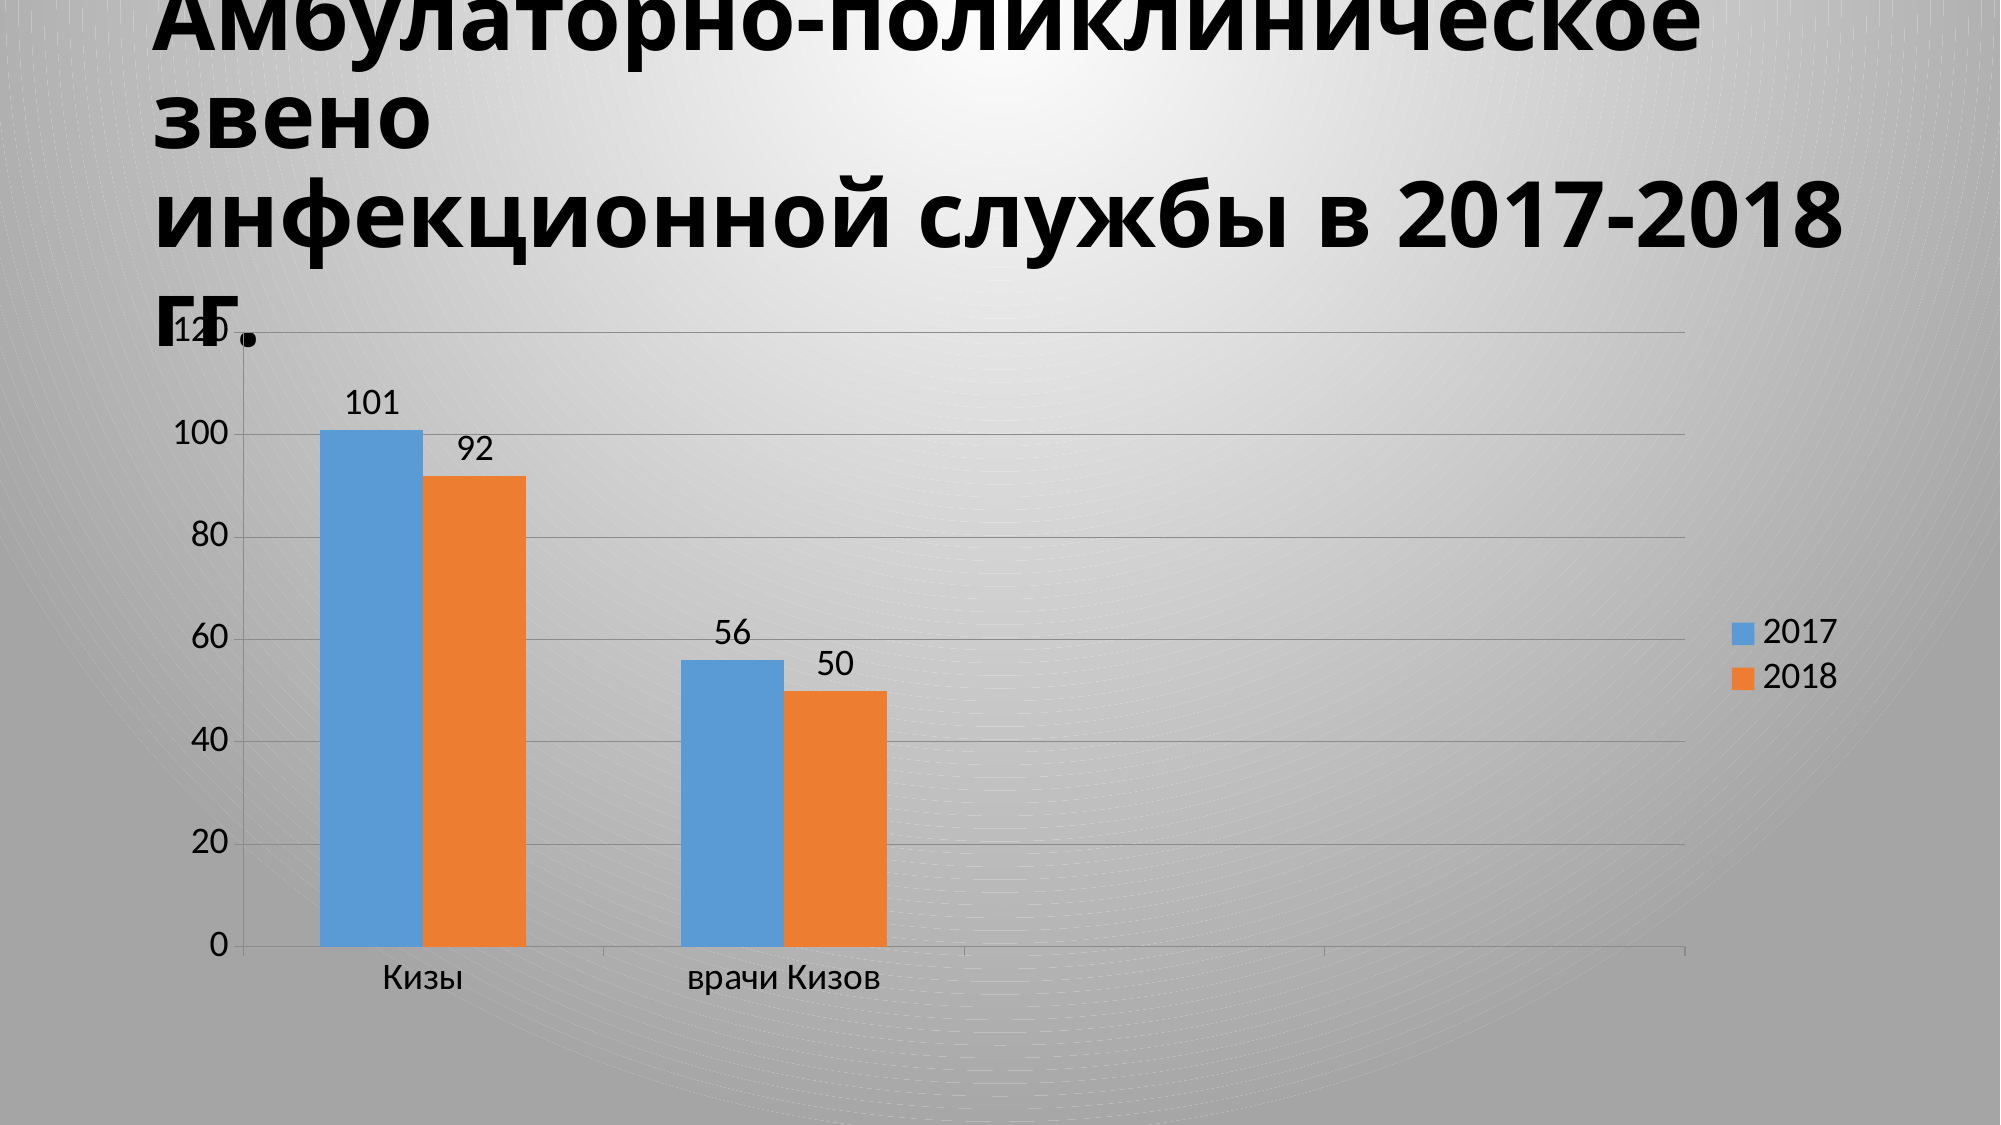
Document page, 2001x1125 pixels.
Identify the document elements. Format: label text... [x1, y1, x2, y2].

title Амбулаторно-поликлиническое звено инфекционной службы в 2017-2018 гг. [137, 59, 1863, 278]
chart [137, 299, 1863, 1014]
